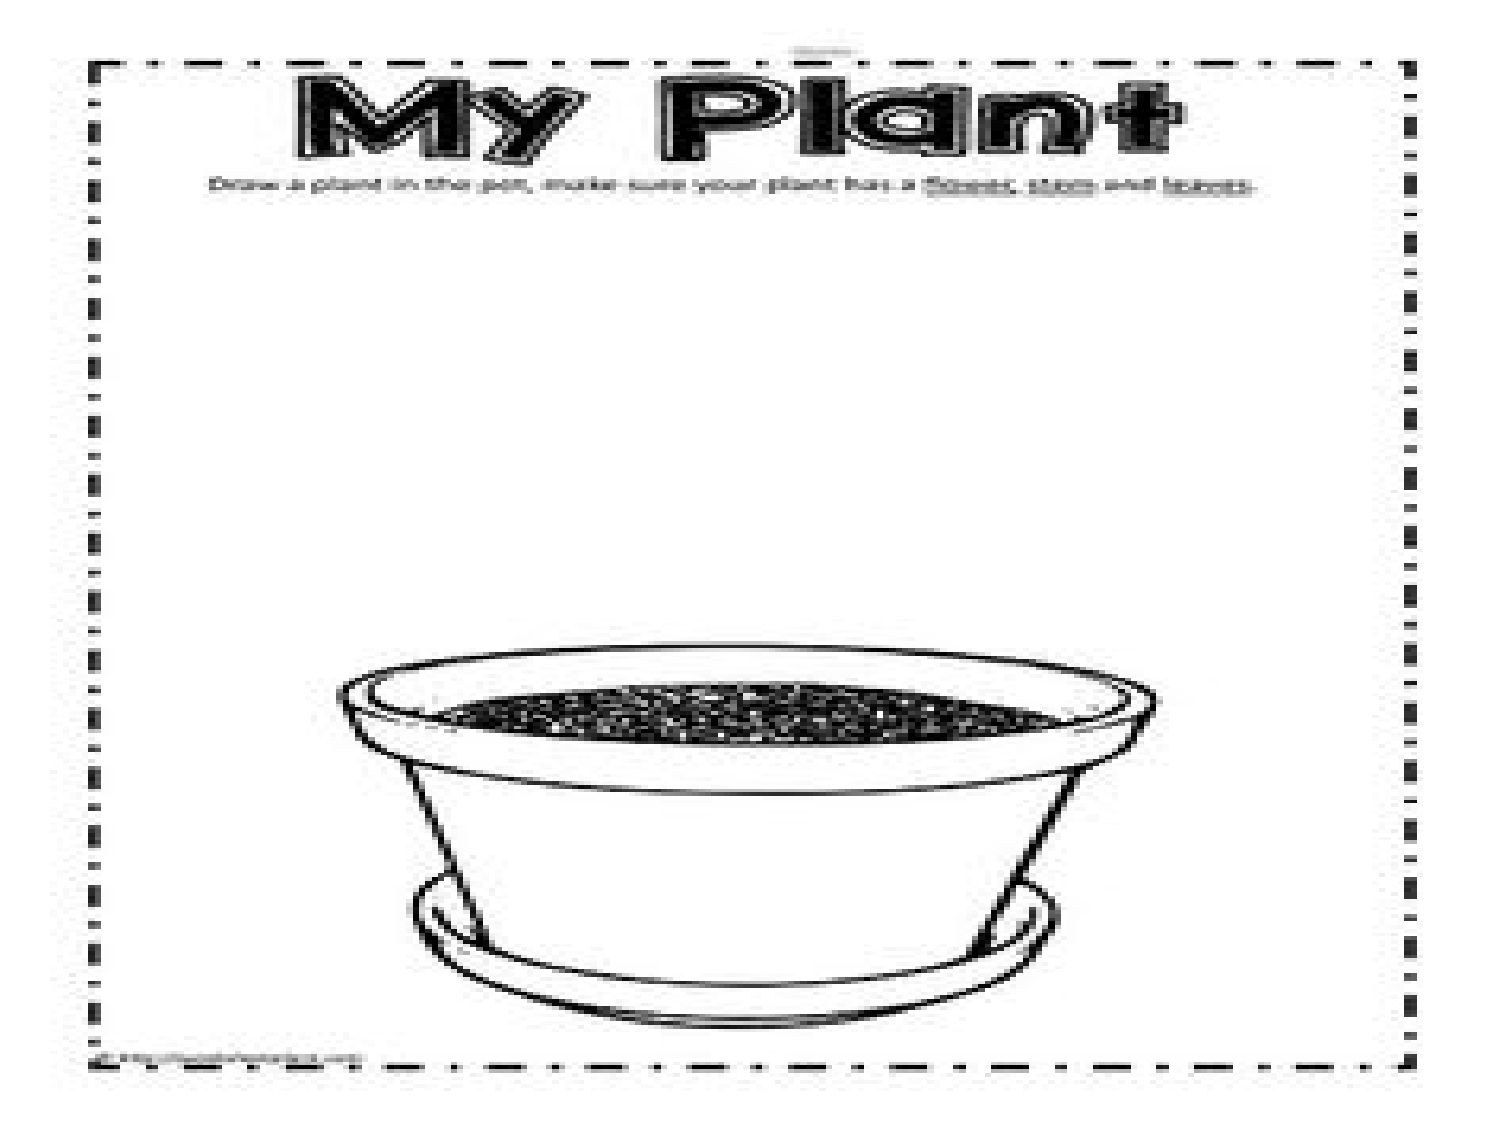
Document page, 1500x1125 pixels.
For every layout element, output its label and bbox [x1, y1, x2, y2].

list [0, 0, 1500, 1125]
